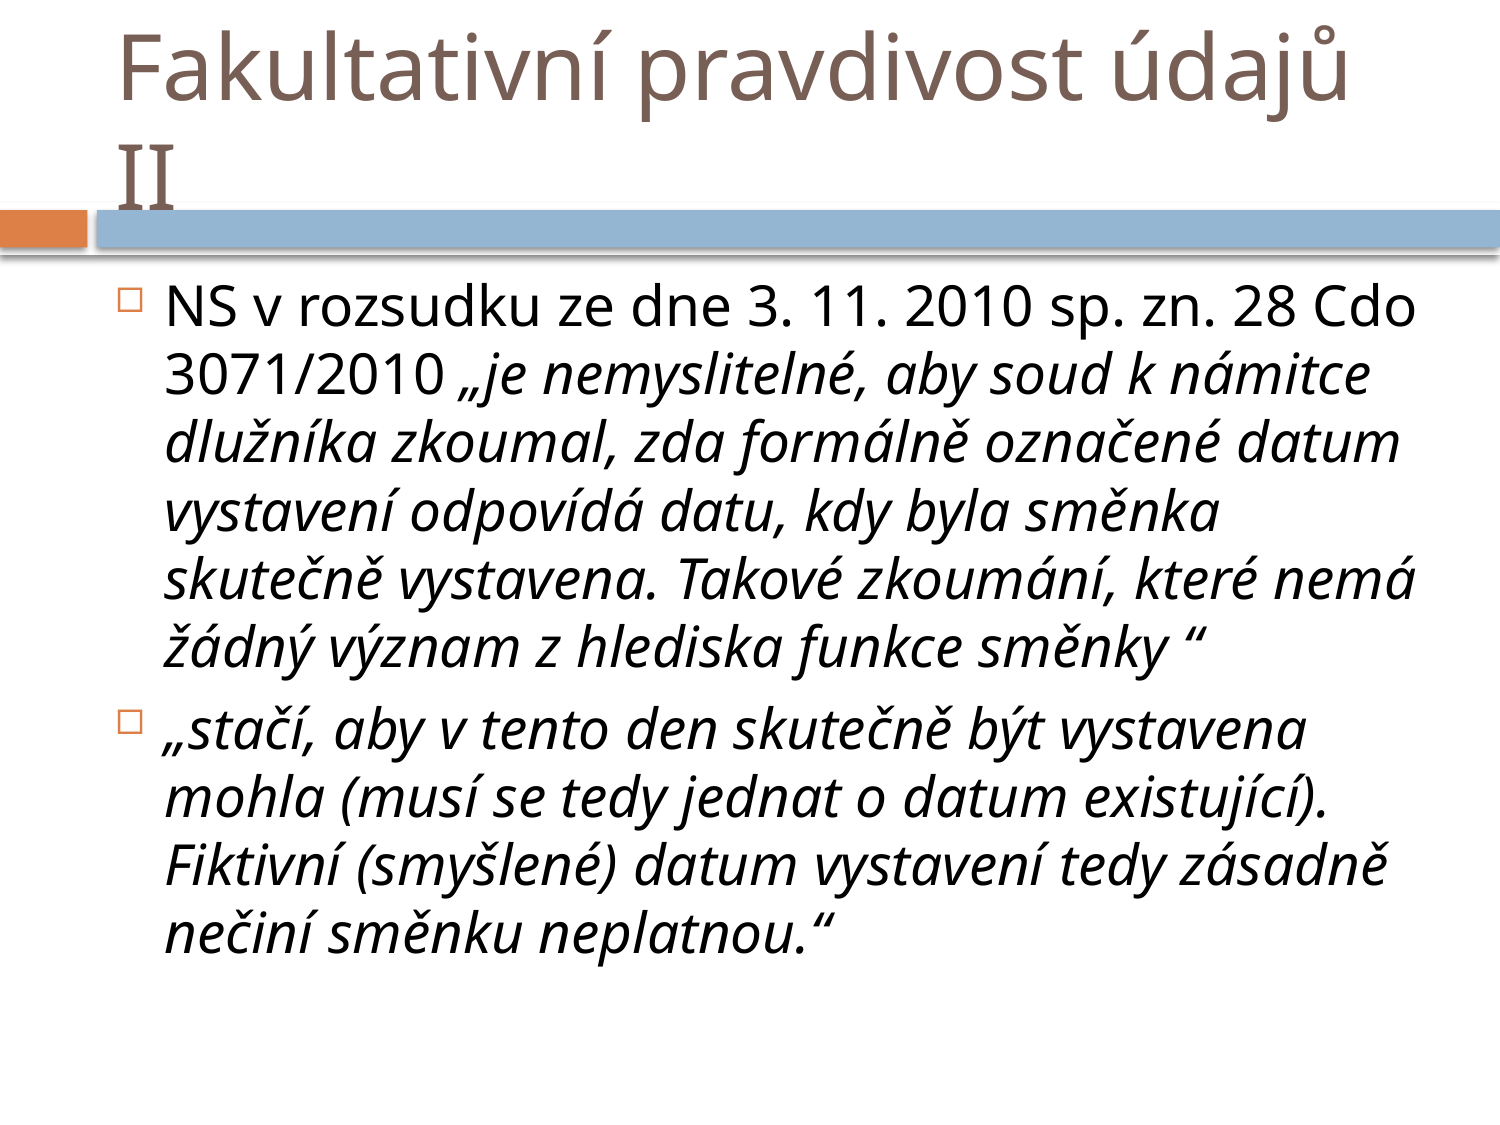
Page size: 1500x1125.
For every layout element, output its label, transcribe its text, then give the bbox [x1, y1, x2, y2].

list NS v rozsudku ze dne 3. 11. 2010 sp. zn. 28 Cdo 3071/2010 „je nemyslitelné, aby soud k námitce dlužníka zkoumal, zda formálně označené datum vystavení odpovídá datu, kdy byla směnka skutečně vystavena. Takové zkoumání, které nemá žádný význam z hlediska funkce směnky “ „stačí, aby v tento den skutečně být vystavena mohla (musí se tedy jednat o datum existující). Fiktivní (smyšlené) datum vystavení tedy zásadně nečiní směnku neplatnou.“ [100, 262, 1438, 1000]
title Fakultativní pravdivost údajů II [100, 37, 1438, 200]
